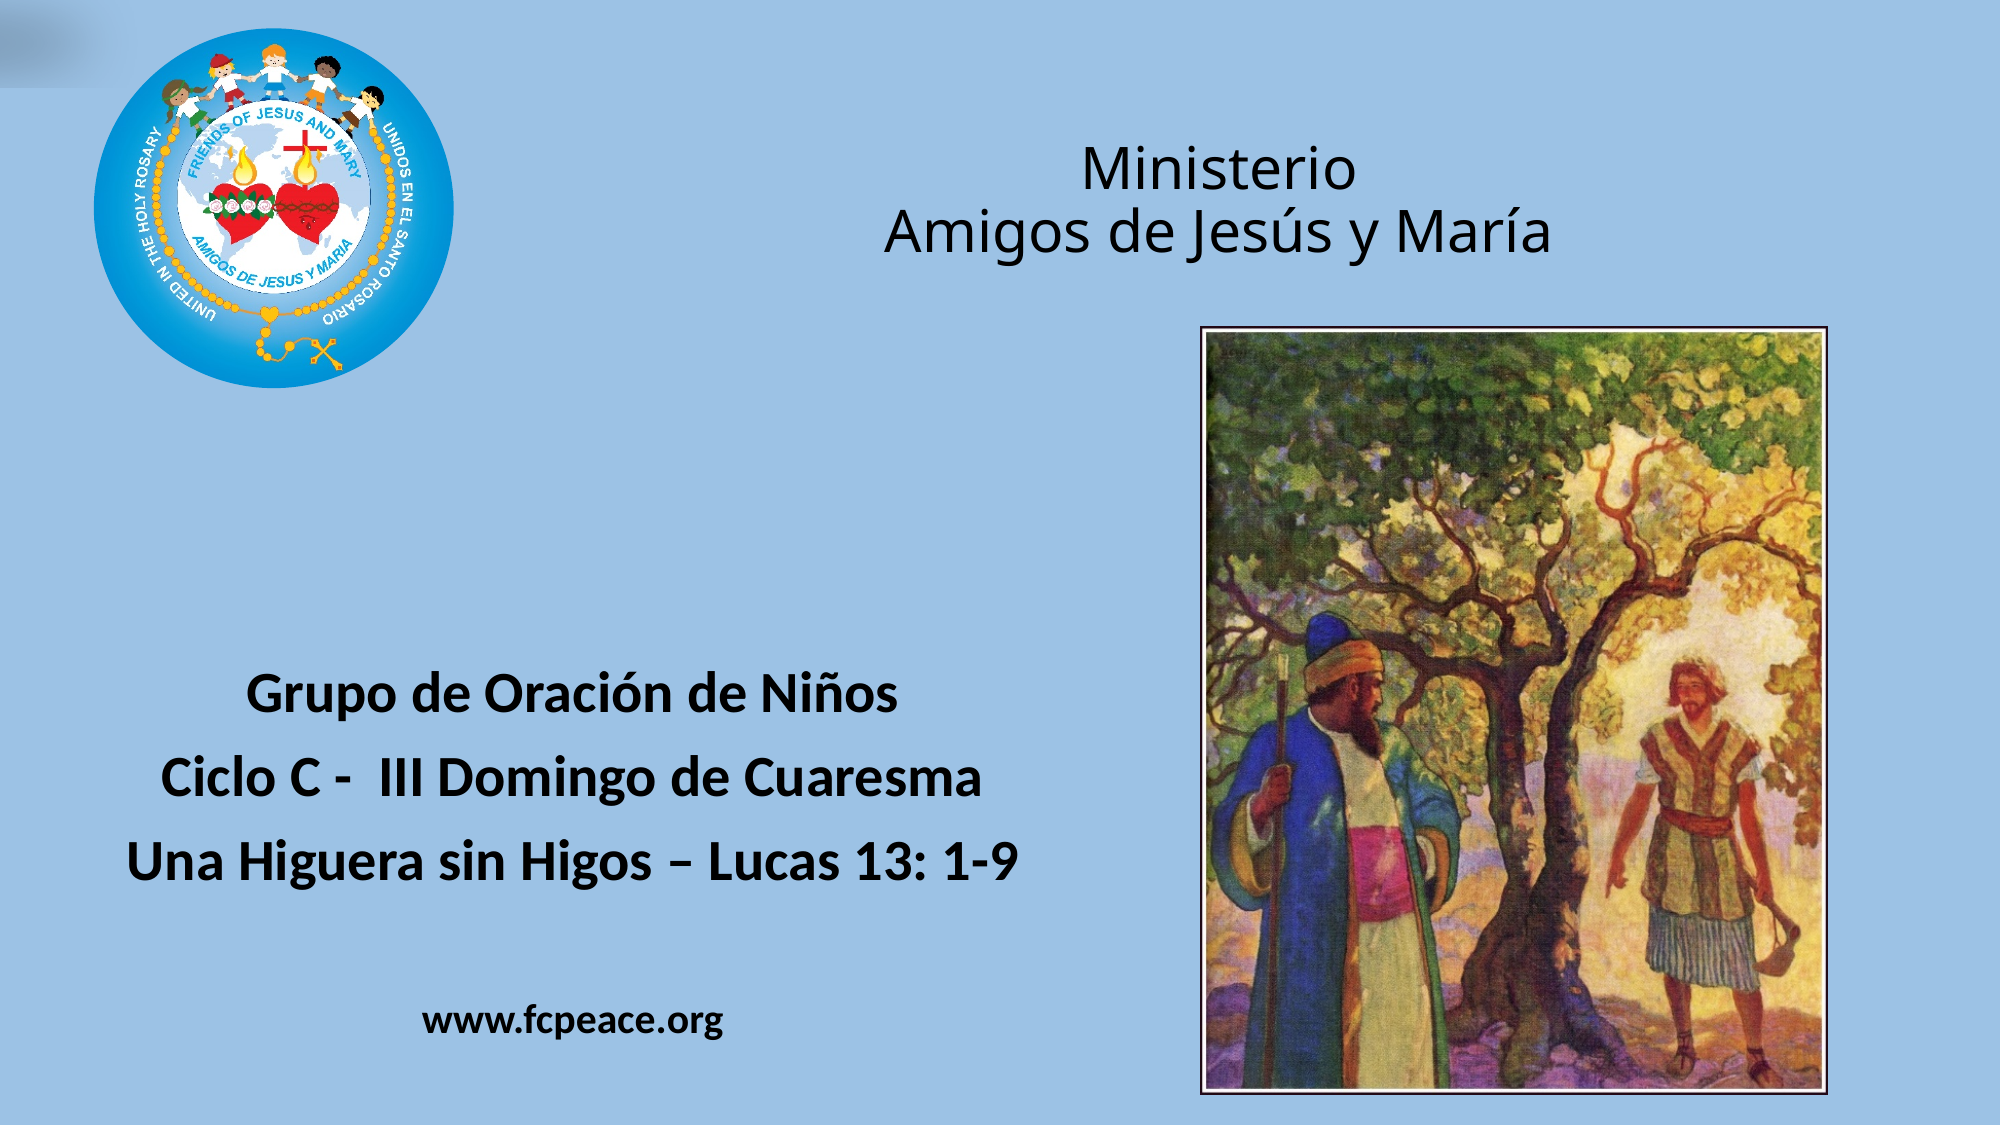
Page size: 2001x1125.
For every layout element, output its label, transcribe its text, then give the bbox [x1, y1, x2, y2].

title Ministerio Amigos de Jesús y María [458, 128, 2000, 273]
picture [131, 44, 417, 370]
picture [93, 221, 261, 389]
picture [93, 28, 255, 195]
picture [1200, 326, 1828, 1095]
picture [287, 227, 454, 389]
picture [293, 28, 454, 189]
subtitle Grupo de Oración de Niños Ciclo C - III Domingo de Cuaresma Una Higuera sin Higos – Lucas 13: 1-9 www.fcpeace.org [93, 654, 1052, 1076]
